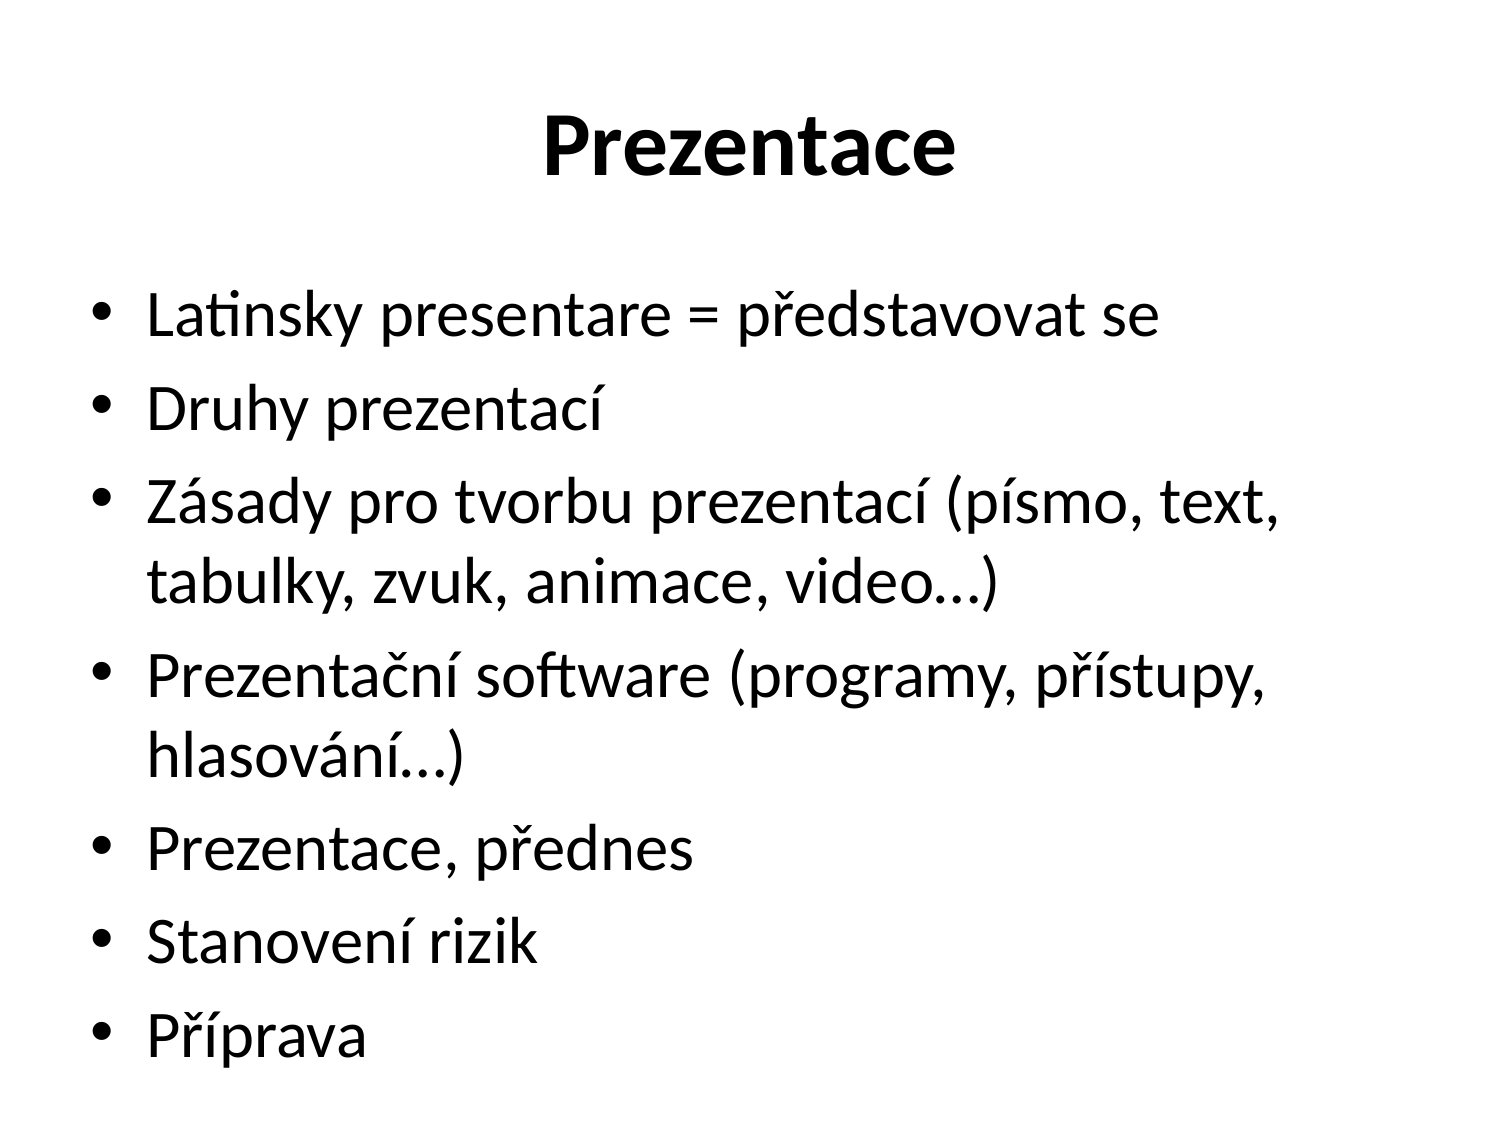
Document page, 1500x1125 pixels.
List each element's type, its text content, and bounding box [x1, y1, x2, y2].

title Prezentace [75, 45, 1425, 233]
list Latinsky presentare = představovat se Druhy prezentací Zásady pro tvorbu prezentací (písmo, text, tabulky, zvuk, animace, video…) Prezentační software (programy, přístupy, hlasování…) Prezentace, přednes Stanovení rizik Příprava [75, 262, 1436, 1083]
